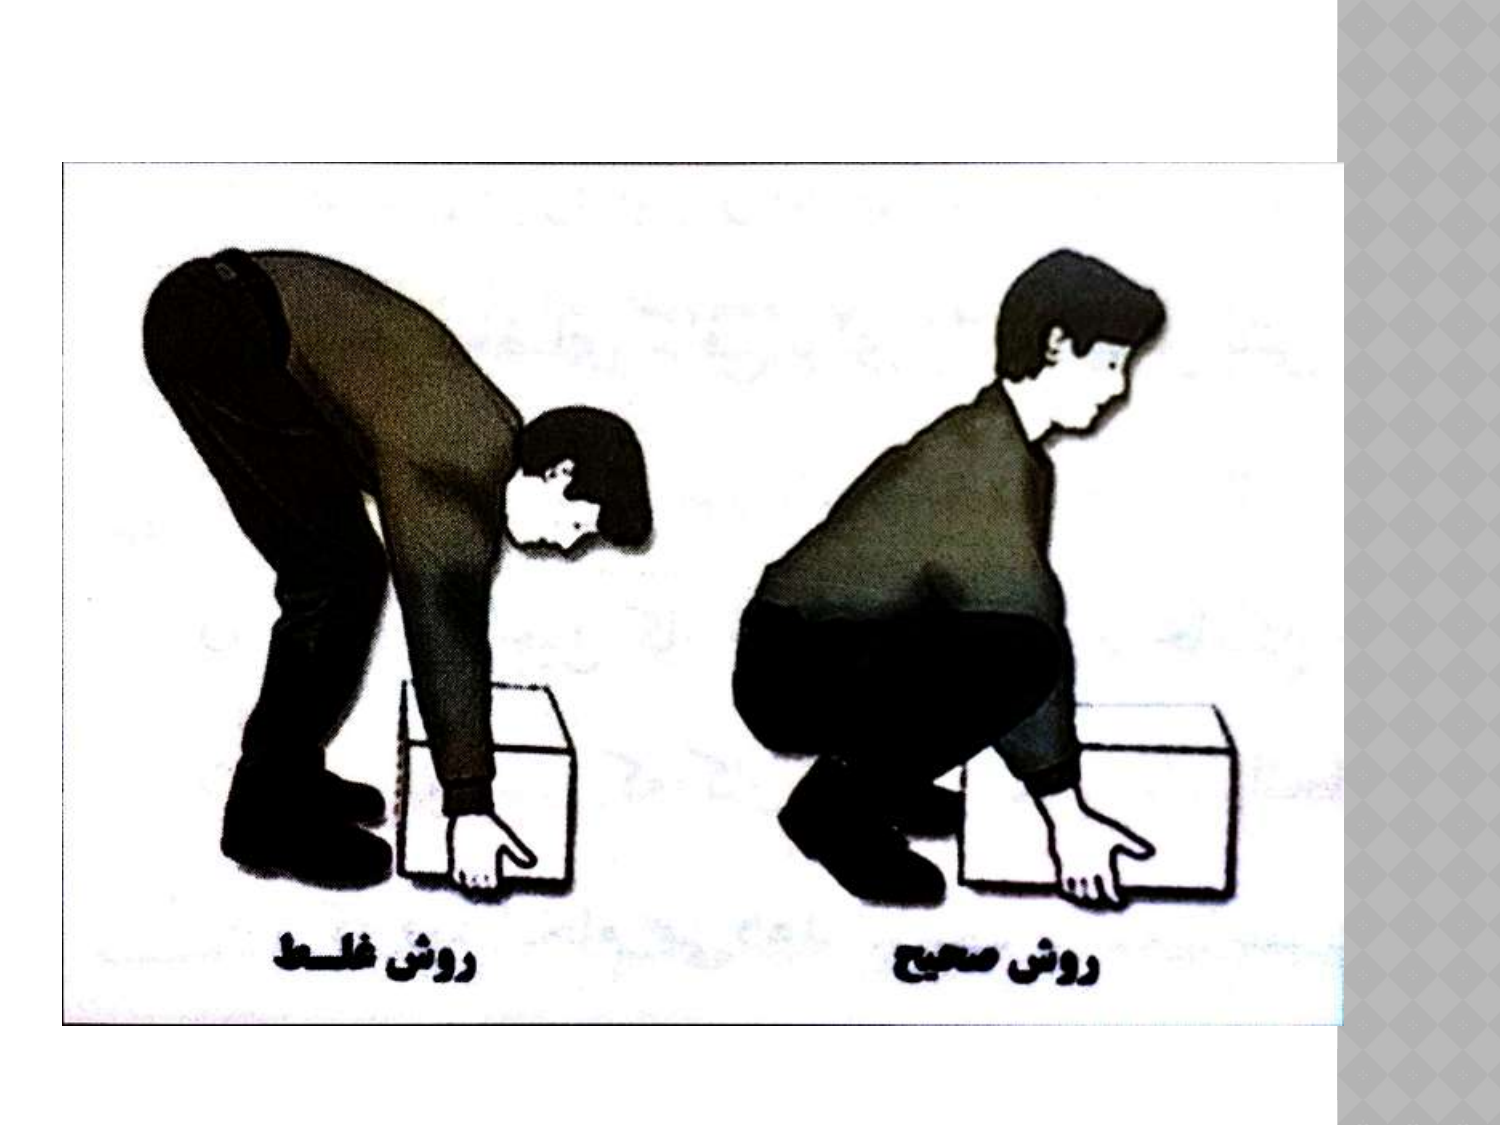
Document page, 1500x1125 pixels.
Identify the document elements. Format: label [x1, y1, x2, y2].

picture [61, 162, 1344, 1026]
